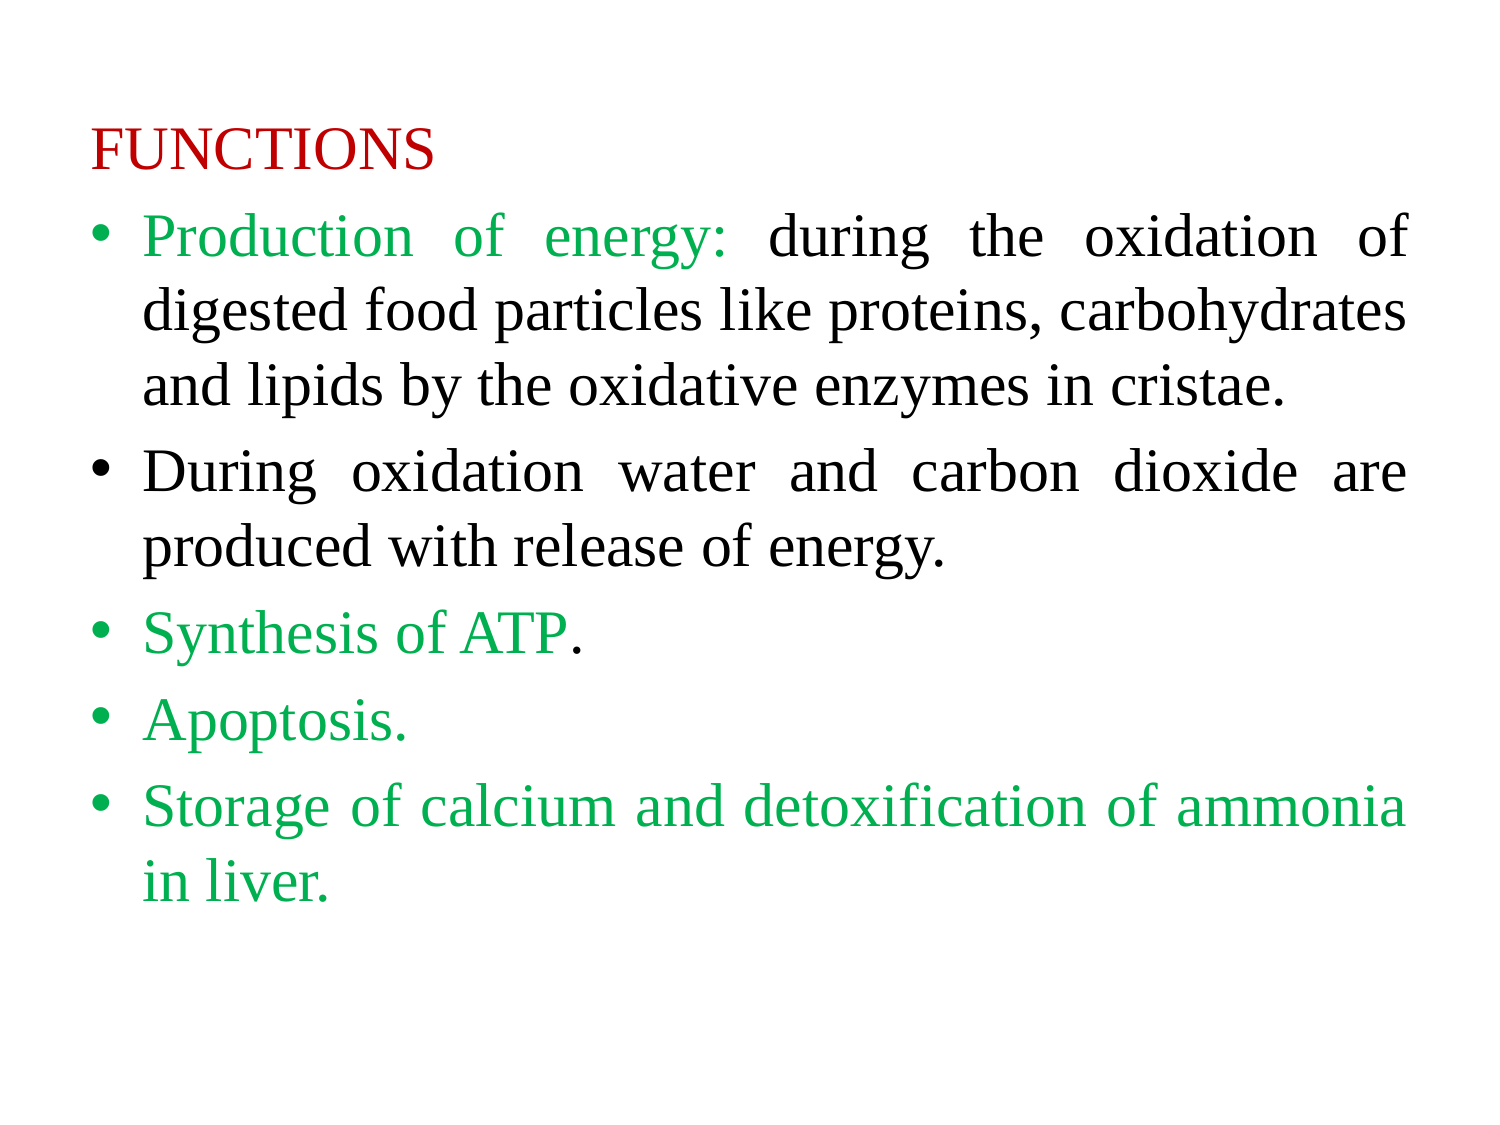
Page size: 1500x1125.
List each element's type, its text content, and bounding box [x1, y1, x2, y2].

list FUNCTIONS Production of energy: during the oxidation of digested food particles like proteins, carbohydrates and lipids by the oxidative enzymes in cristae. During oxidation water and carbon dioxide are produced with release of energy. Synthesis of ATP. Apoptosis. Storage of calcium and detoxification of ammonia in liver. [75, 99, 1425, 1005]
